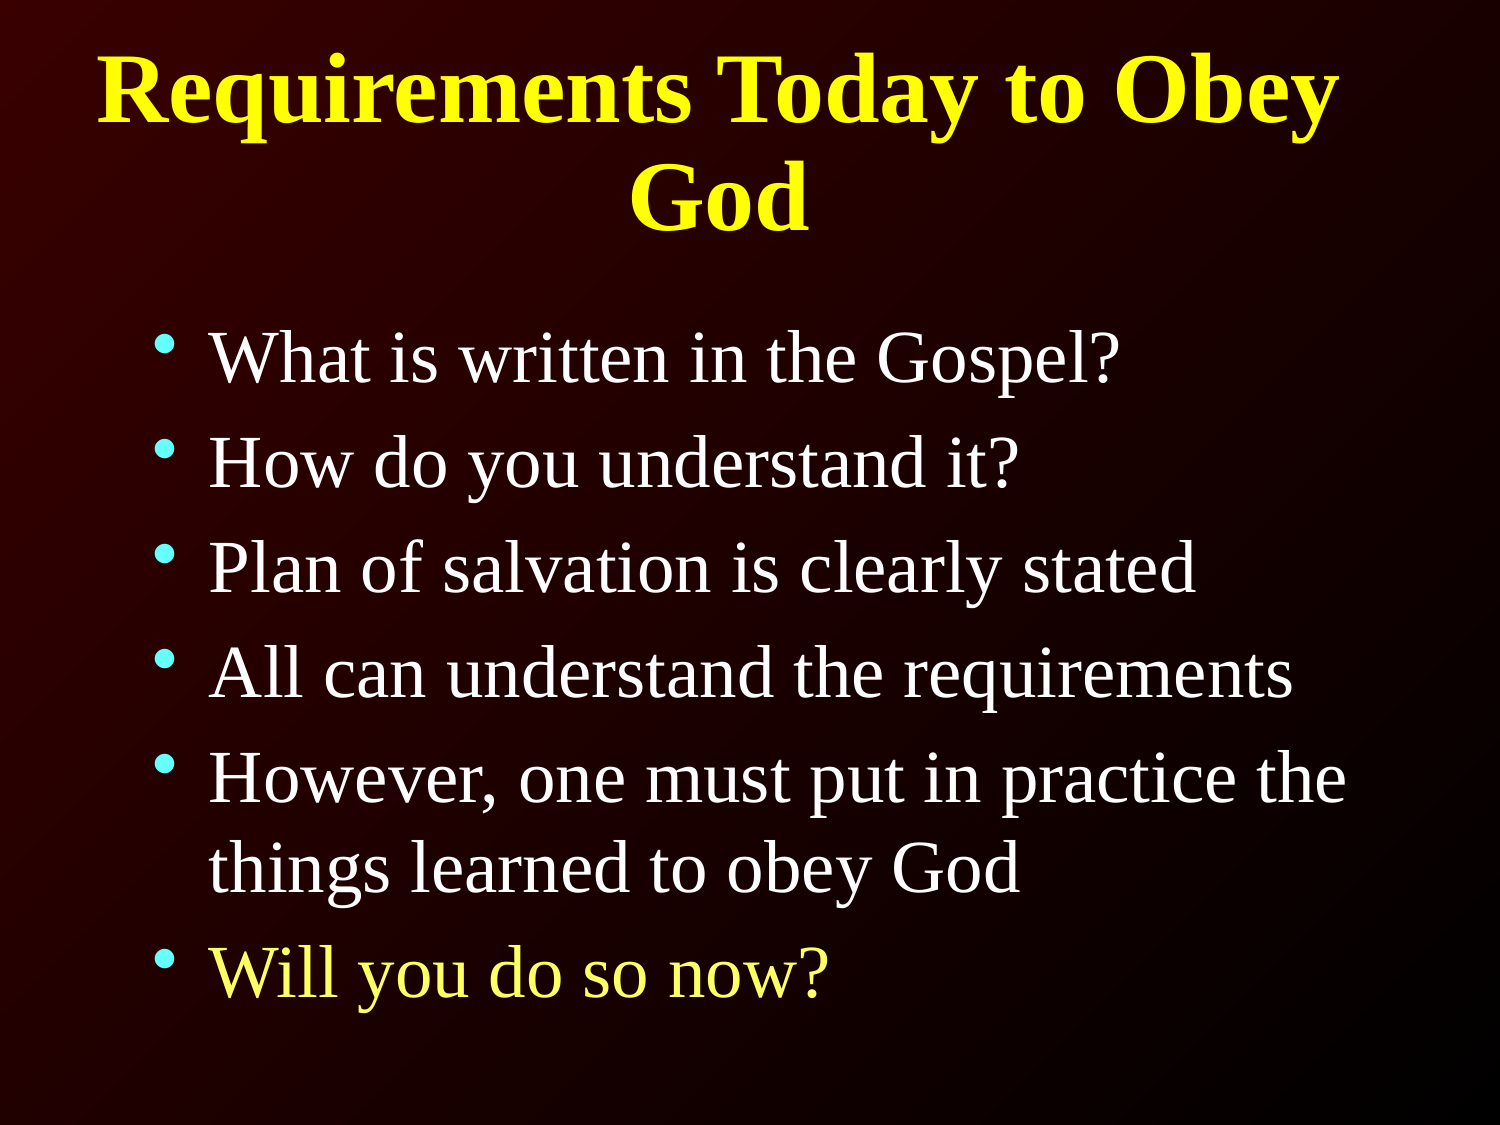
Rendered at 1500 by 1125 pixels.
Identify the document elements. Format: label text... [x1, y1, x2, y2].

list What is written in the Gospel? How do you understand it? Plan of salvation is clearly stated All can understand the requirements However, one must put in practice the things learned to obey God Will you do so now? [137, 299, 1438, 1063]
title Requirements Today to Obey God [62, 50, 1375, 238]
